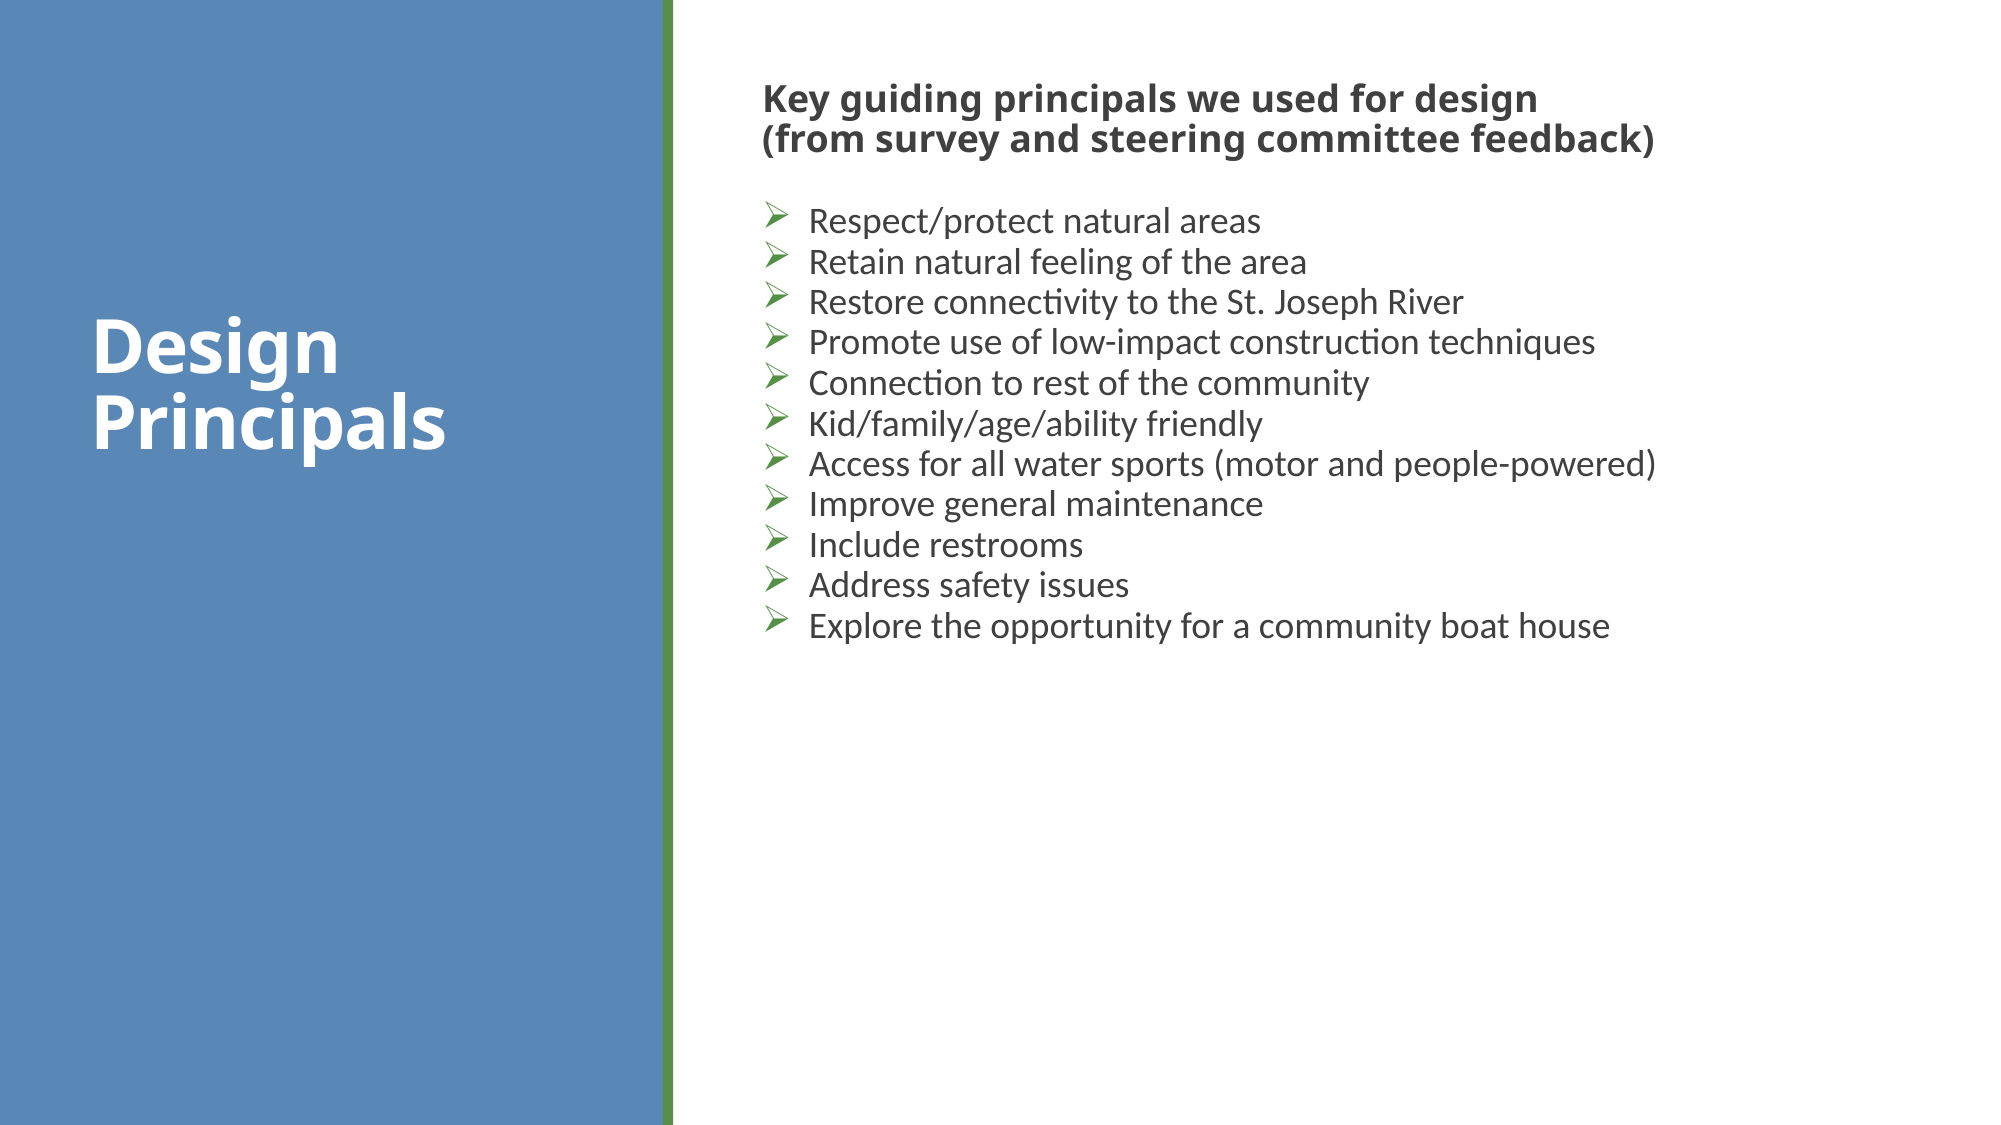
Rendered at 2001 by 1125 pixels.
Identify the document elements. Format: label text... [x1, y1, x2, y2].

text_box Key guiding principals we used for design (from survey and steering committee feedback) Respect/protect natural areas Retain natural feeling of the area Restore connectivity to the St. Joseph River Promote use of low-impact construction techniques Connection to rest of the community Kid/family/age/ability friendly Access for all water sports (motor and people-powered) Improve general maintenance Include restrooms Address safety issues Explore the opportunity for a community boat house [672, 72, 1955, 654]
title Design Principals [75, 97, 600, 473]
